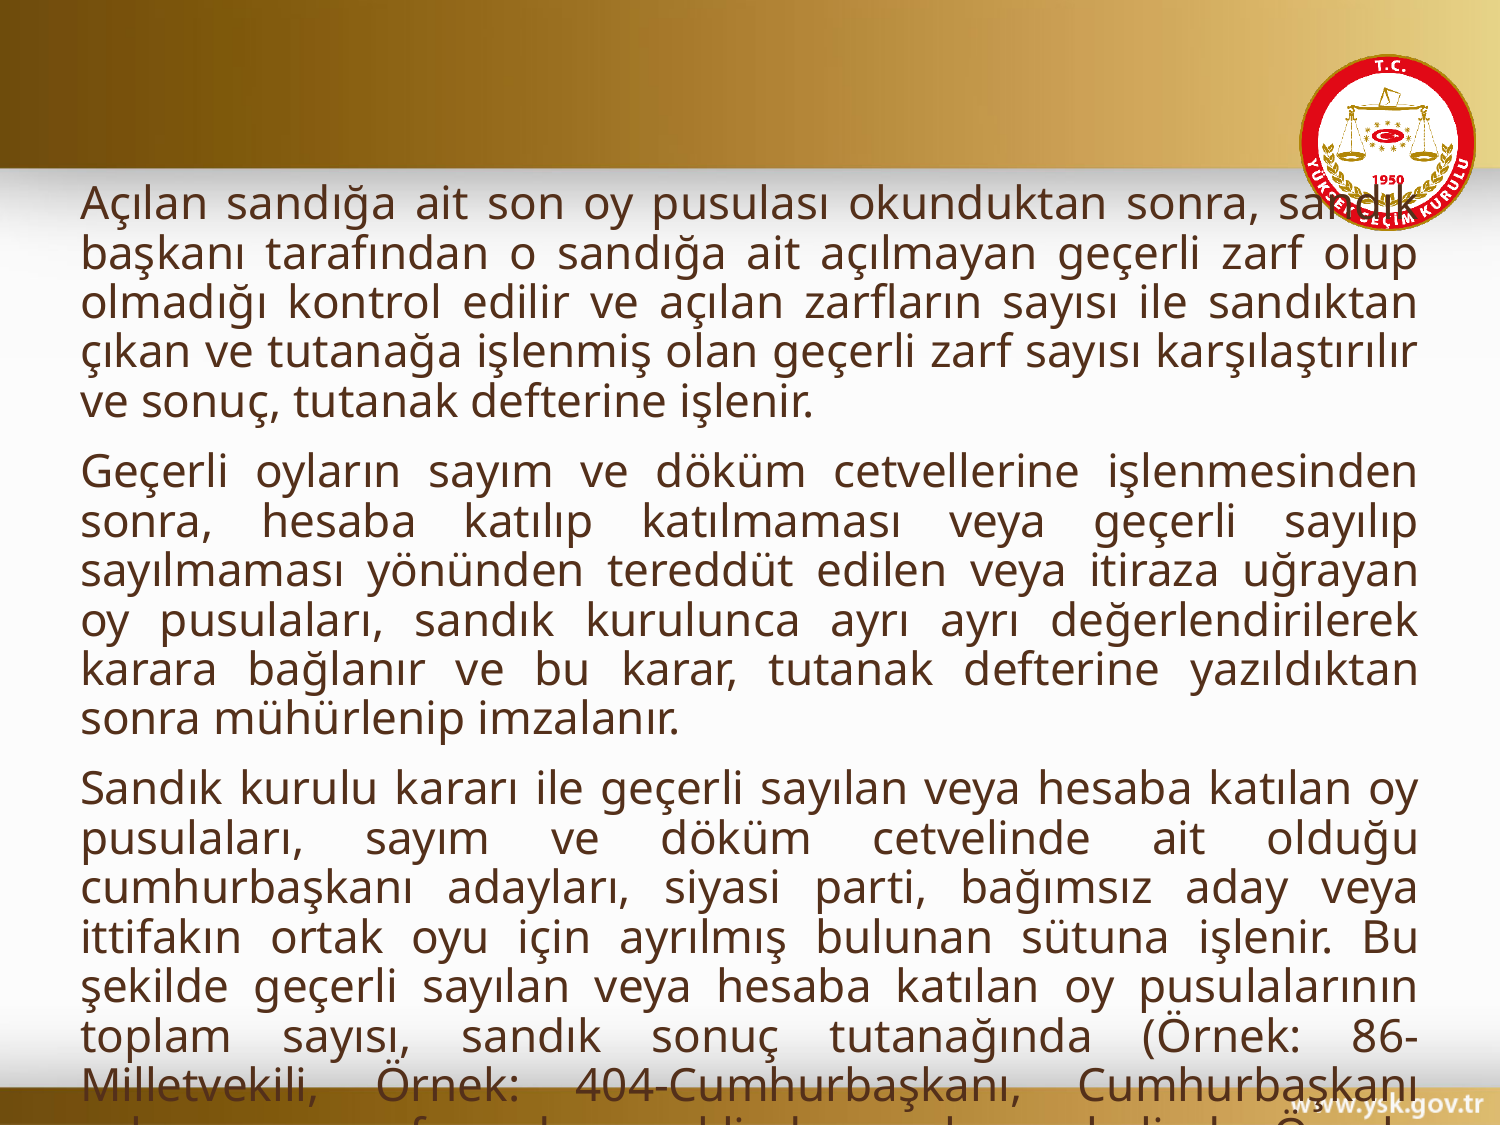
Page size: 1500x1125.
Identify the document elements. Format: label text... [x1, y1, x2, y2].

list Açılan sandığa ait son oy pusulası okunduktan sonra, sandık başkanı tarafından o sandığa ait açılmayan geçerli zarf olup olmadığı kontrol edilir ve açılan zarfların sayısı ile sandıktan çıkan ve tutanağa işlenmiş olan geçerli zarf sayısı karşılaştırılır ve sonuç, tutanak defterine işlenir. Geçerli oyların sayım ve döküm cetvellerine işlenmesinden sonra, hesaba katılıp katılmaması veya geçerli sayılıp sayılmaması yönünden tereddüt edilen veya itiraza uğrayan oy pusulaları, sandık kurulunca ayrı ayrı değerlendirilerek karara bağlanır ve bu karar, tutanak defterine yazıldıktan sonra mühürlenip imzalanır. Sandık kurulu kararı ile geçerli sayılan veya hesaba katılan oy pusulaları, sayım ve döküm cetvelinde ait olduğu cumhurbaşkanı adayları, siyasi parti, bağımsız aday veya ittifakın ortak oyu için ayrılmış bulunan sütuna işlenir. Bu şekilde geçerli sayılan veya hesaba katılan oy pusulalarının toplam sayısı, sandık sonuç tutanağında (Örnek: 86-Milletvekili, Örnek: 404-Cumhurbaşkanı, Cumhurbaşkanı oylamasının referandum şeklinde yapılması halinde Örnek: 404/A) ilgili yere işlenir. [64, 172, 1436, 1083]
picture [0, 0, 1500, 1125]
